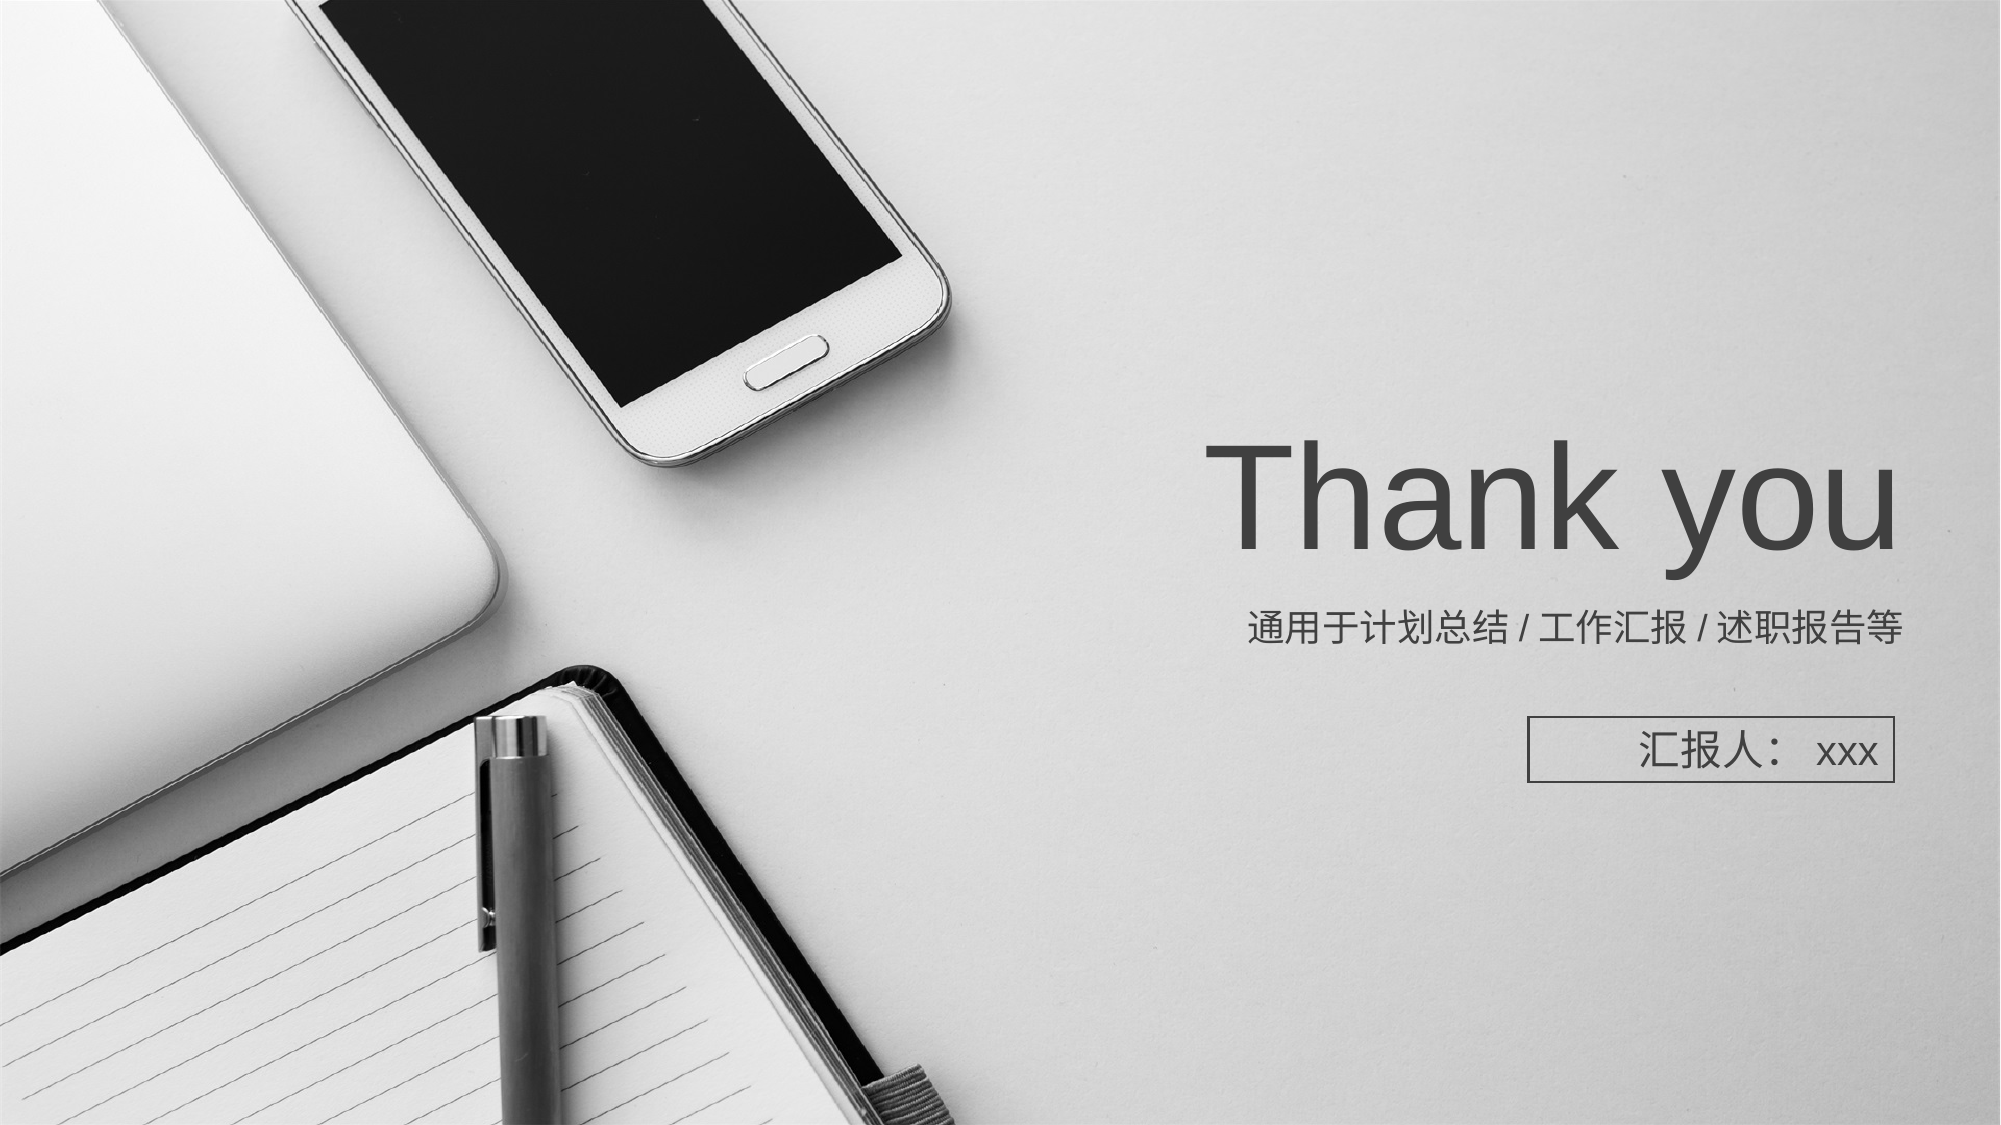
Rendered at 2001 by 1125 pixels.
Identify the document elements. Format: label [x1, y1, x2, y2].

text_box [692, 400, 1919, 782]
picture [0, 0, 2001, 1125]
